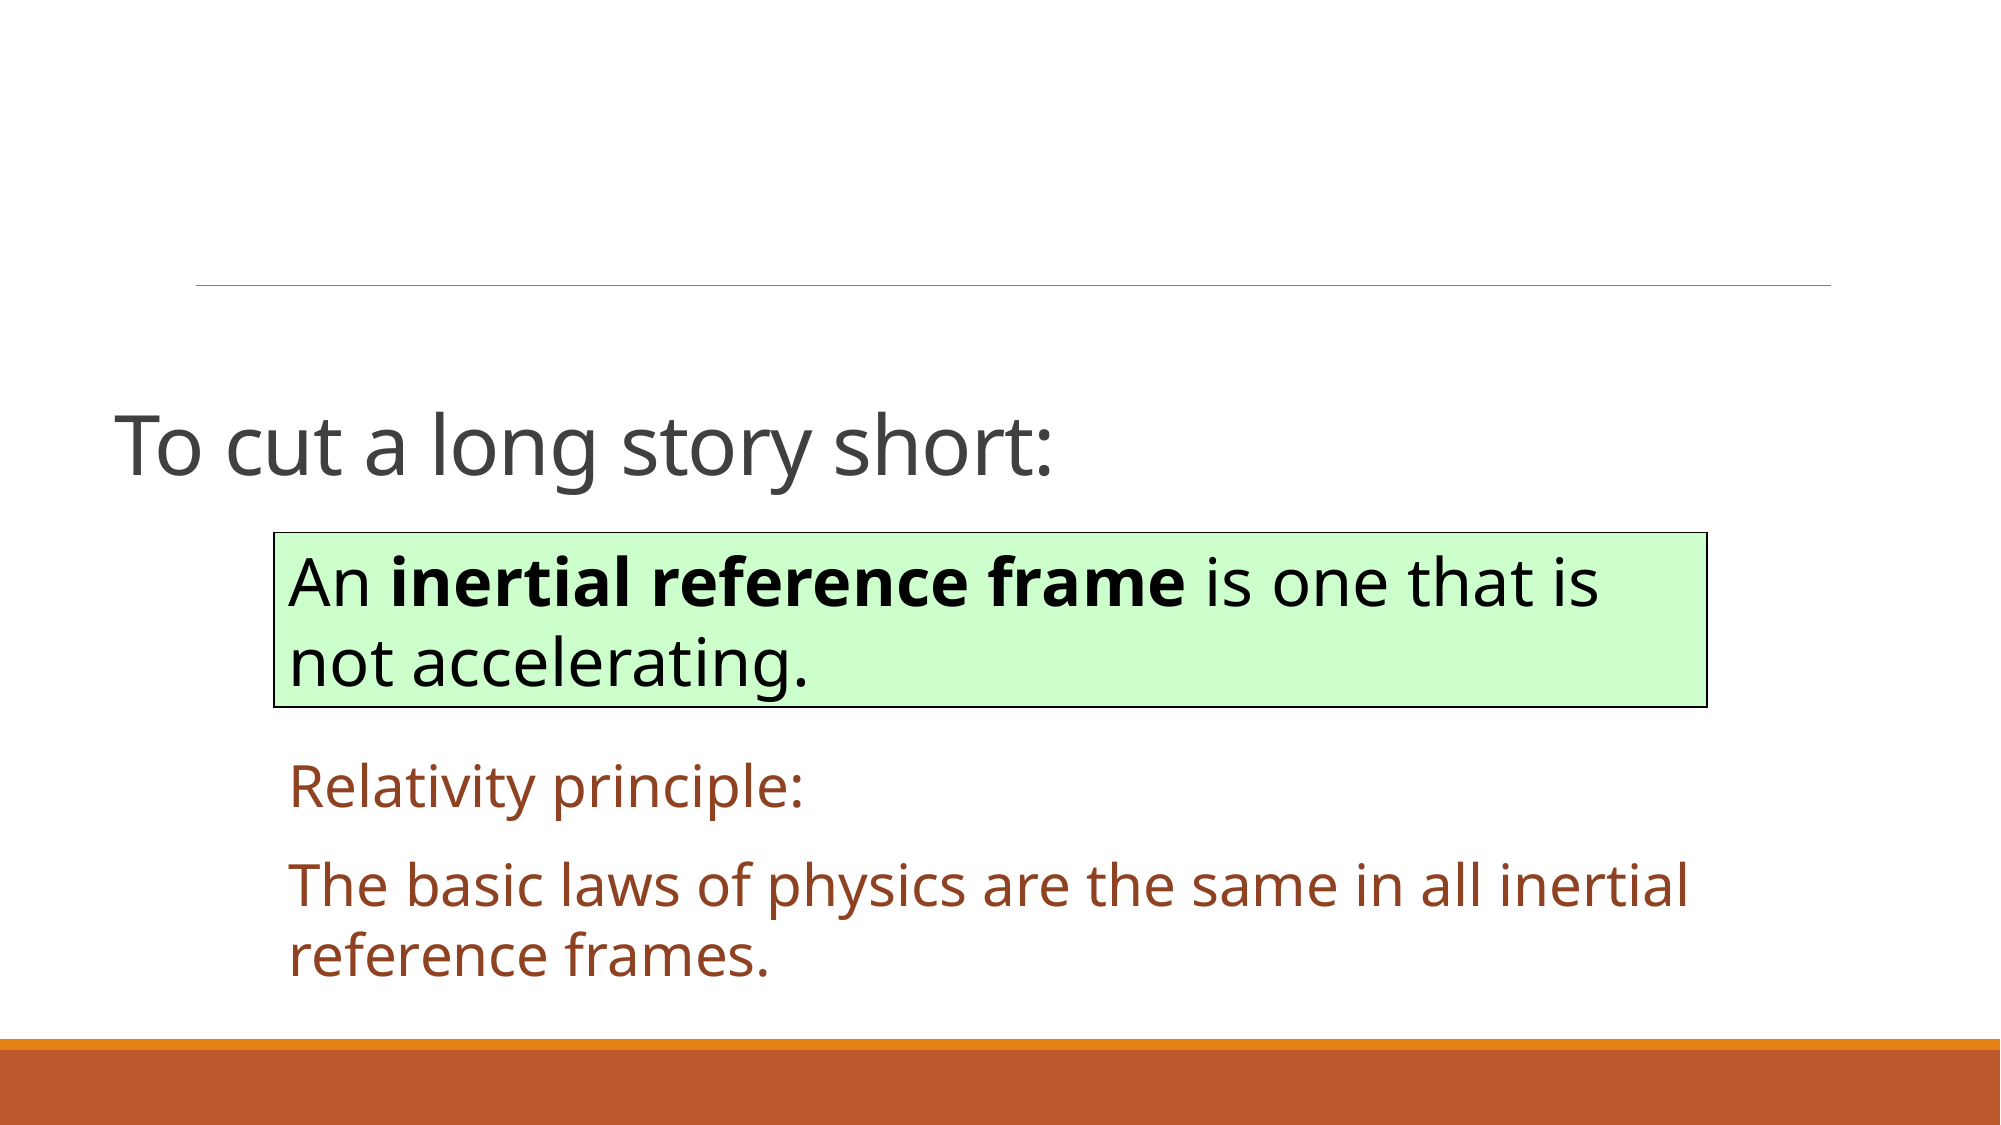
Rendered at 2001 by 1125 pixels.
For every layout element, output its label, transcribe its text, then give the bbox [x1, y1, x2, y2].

title To cut a long story short: [99, 282, 1900, 500]
text_box Relativity principle: The basic laws of physics are the same in all inertial reference frames. [273, 741, 1863, 996]
text_box An inertial reference frame is one that is not accelerating. [273, 532, 1708, 708]
